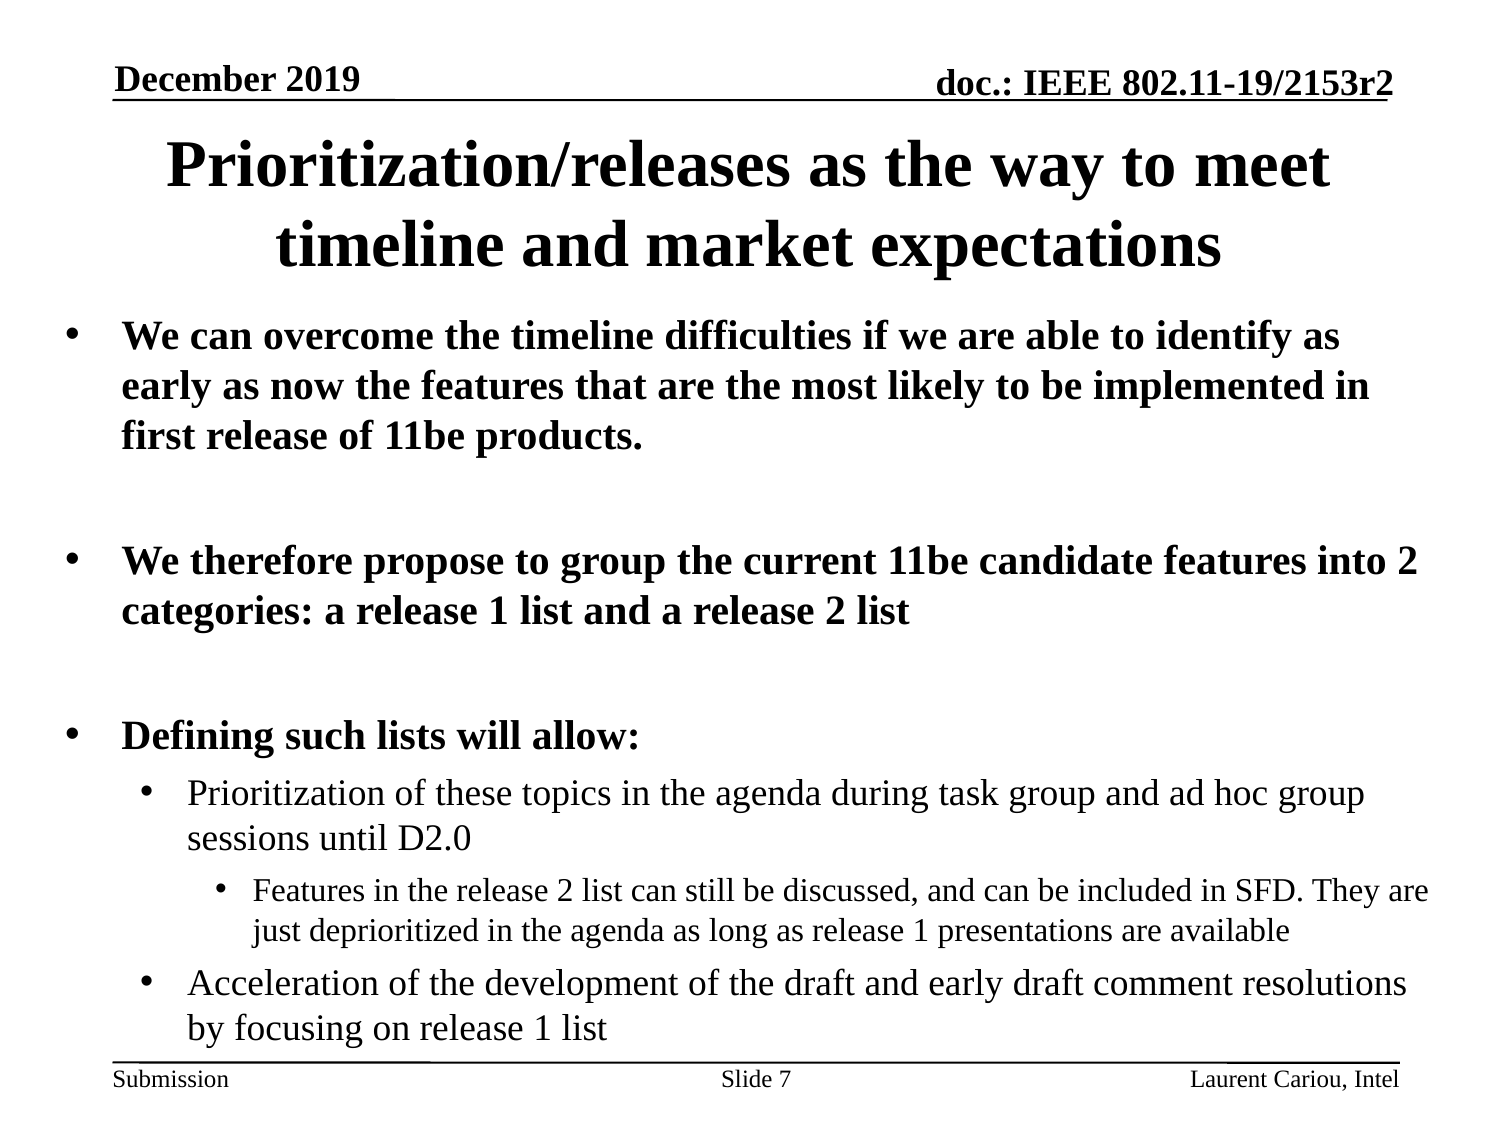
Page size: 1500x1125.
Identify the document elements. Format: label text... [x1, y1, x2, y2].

title Prioritization/releases as the way to meet timeline and market expectations [112, 112, 1388, 288]
list We can overcome the timeline difficulties if we are able to identify as early as now the features that are the most likely to be implemented in first release of 11be products. We therefore propose to group the current 11be candidate features into 2 categories: a release 1 list and a release 2 list Defining such lists will allow: Prioritization of these topics in the agenda during task group and ad hoc group sessions until D2.0 Features in the release 2 list can still be discussed, and can be included in SFD. They are just deprioritized in the agenda as long as release 1 presentations are available Acceleration of the development of the draft and early draft comment resolutions by focusing on release 1 list [49, 299, 1450, 976]
slide_number Slide 7 [712, 1061, 800, 1123]
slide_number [114, 54, 423, 100]
footer Laurent Cariou, Intel [877, 1061, 1401, 1093]
